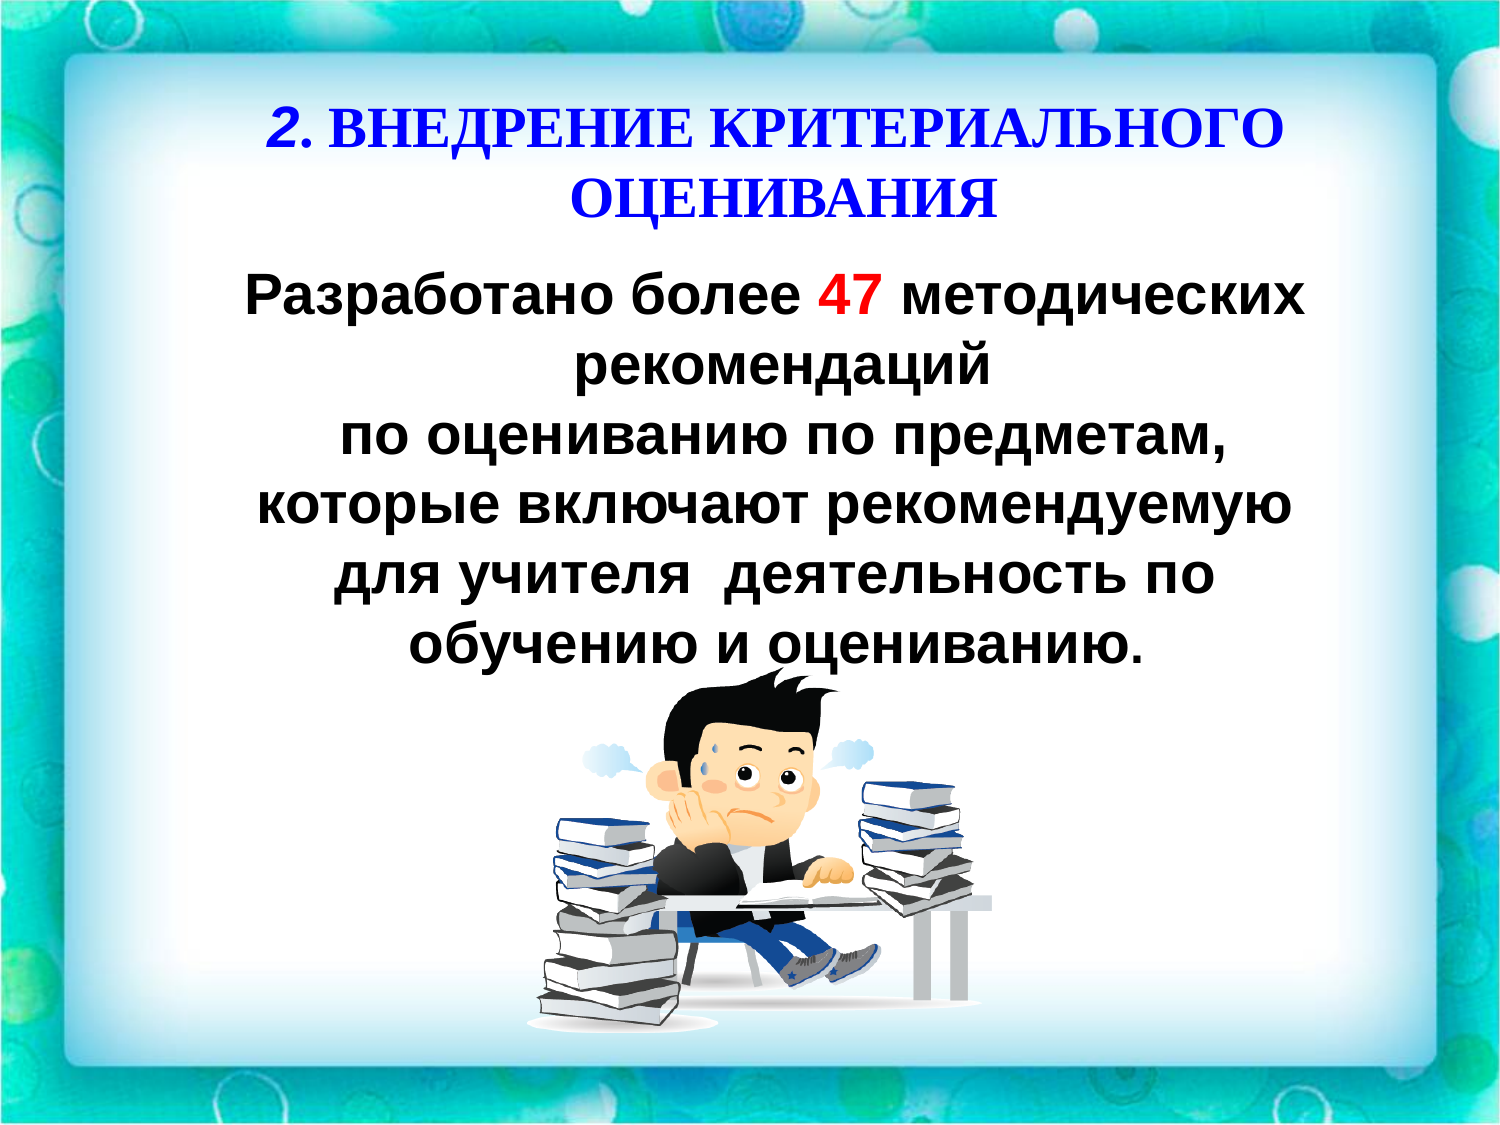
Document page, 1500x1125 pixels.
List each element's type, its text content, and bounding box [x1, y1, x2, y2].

text_box Разработано более 47 методических рекомендаций по оцениванию по предметам, которые включают рекомендуемую для учителя деятельность по обучению и оцениванию. [82, 178, 1395, 684]
picture [0, 0, 1500, 1125]
text_box 2. Внедрение критериального оценивания [252, 81, 1301, 178]
